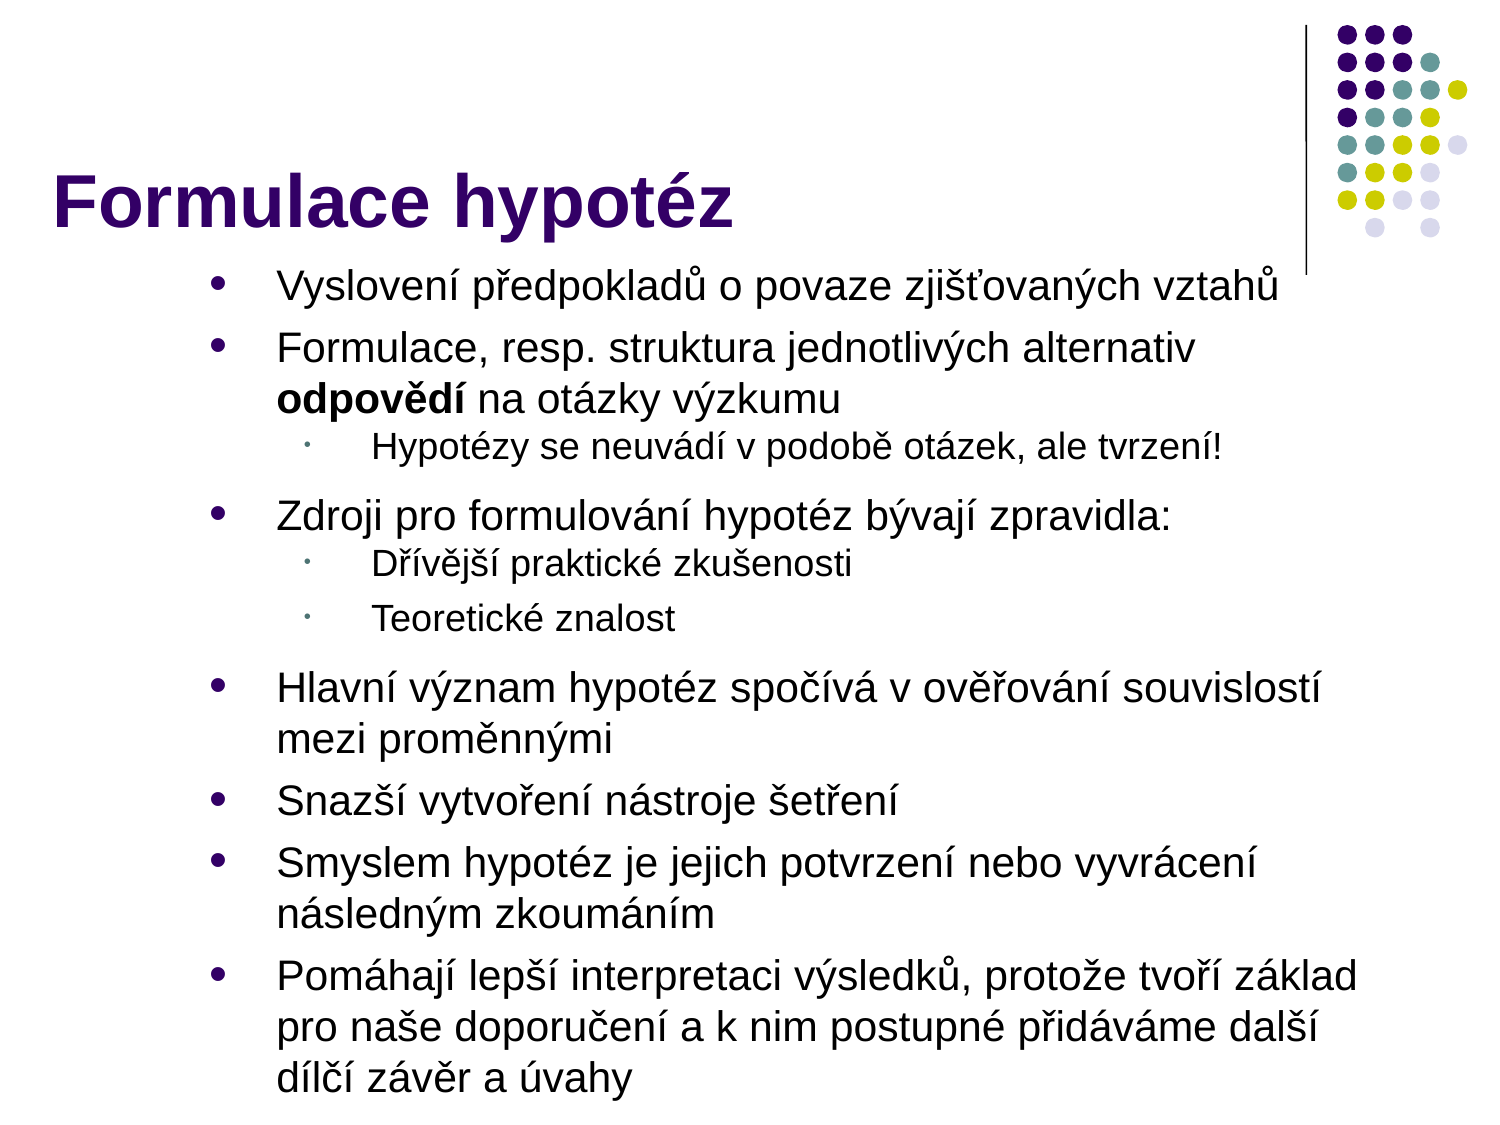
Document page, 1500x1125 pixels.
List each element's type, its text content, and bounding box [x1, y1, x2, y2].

title Formulace hypotéz [37, 37, 1300, 250]
list Vyslovení předpokladů o povaze zjišťovaných vztahů Formulace, resp. struktura jednotlivých alternativ odpovědí na otázky výzkumu Hypotézy se neuvádí v podobě otázek, ale tvrzení! Zdroji pro formulování hypotéz bývají zpravidla: Dřívější praktické zkušenosti Teoretické znalost Hlavní význam hypotéz spočívá v ověřování souvislostí mezi proměnnými Snazší vytvoření nástroje šetření Smyslem hypotéz je jejich potvrzení nebo vyvrácení následným zkoumáním Pomáhají lepší interpretaci výsledků, protože tvoří základ pro naše doporučení a k nim postupné přidáváme další dílčí závěr a úvahy [187, 249, 1400, 1118]
